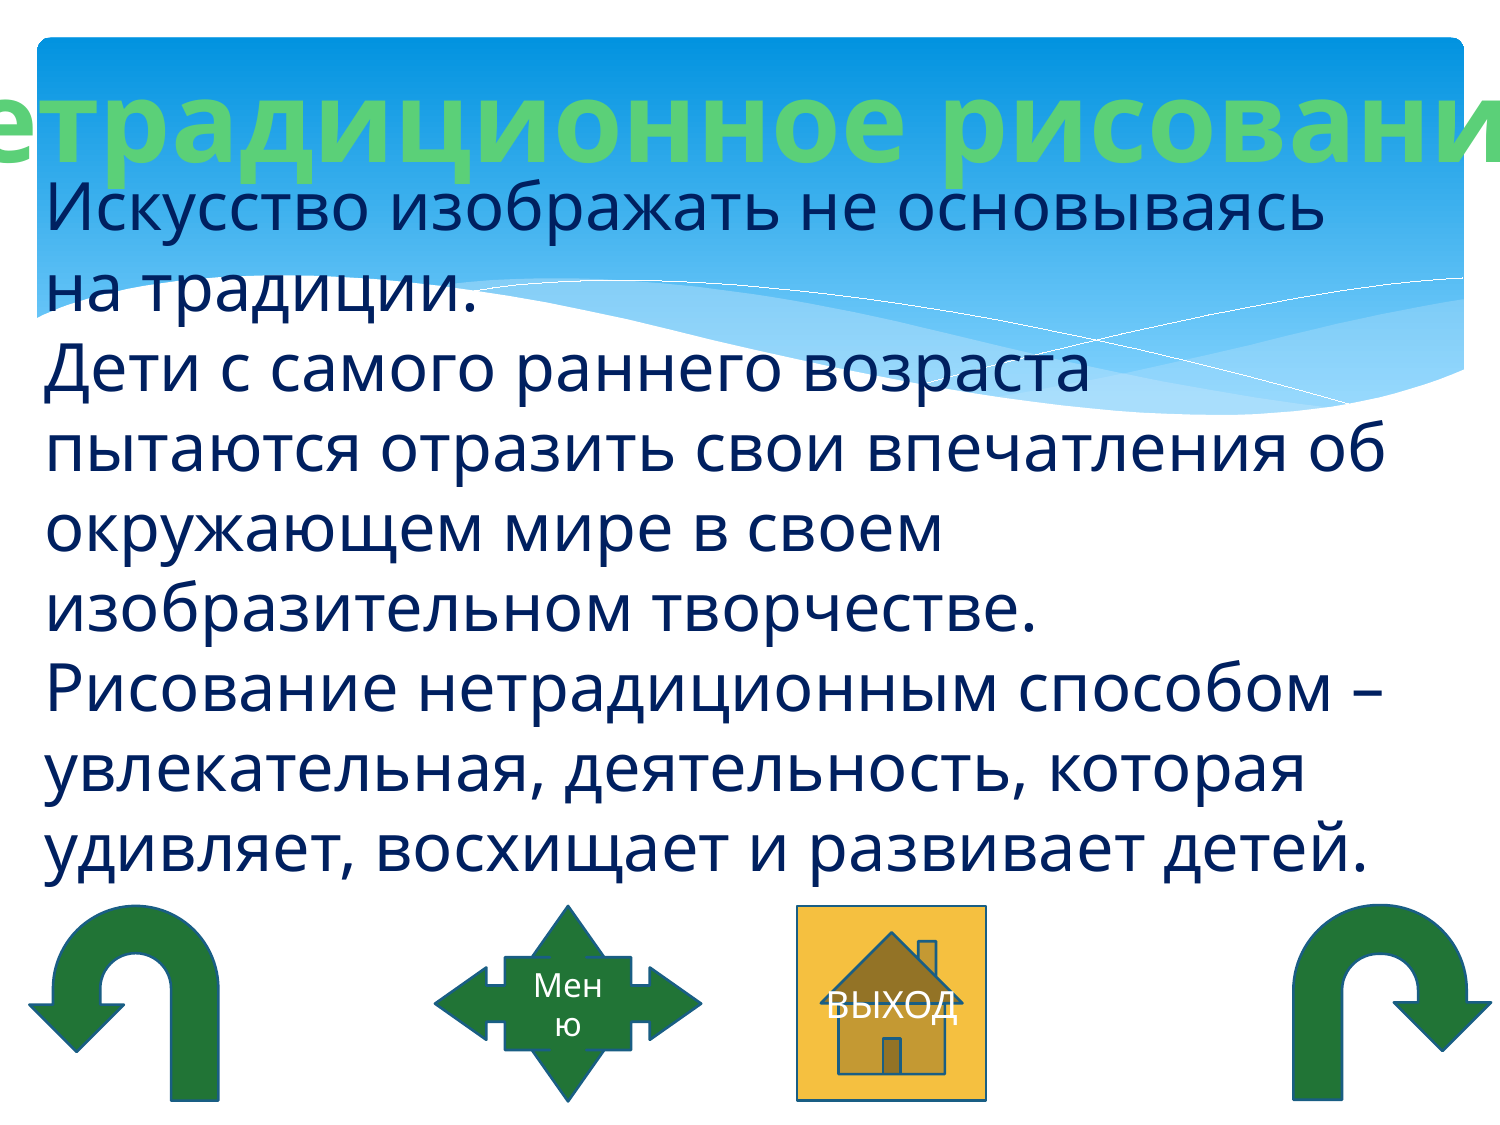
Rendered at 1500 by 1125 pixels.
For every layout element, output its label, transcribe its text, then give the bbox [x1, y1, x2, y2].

text_box Нетрадиционное рисование- [0, 42, 1500, 193]
text_box [28, 904, 220, 1102]
text_box Меню [433, 904, 703, 1103]
text_box ВЫХОД [796, 905, 987, 1102]
text_box [1292, 903, 1493, 1102]
title Искусство изображать не основываясь на традиции. Дети с самого раннего возраста пытаются отразить свои впечатления об окружающем мире в своем изобразительном творчестве. Рисование нетрадиционным способом – увлекательная, деятельность, которая удивляет, восхищает и развивает детей. [29, 193, 1436, 909]
